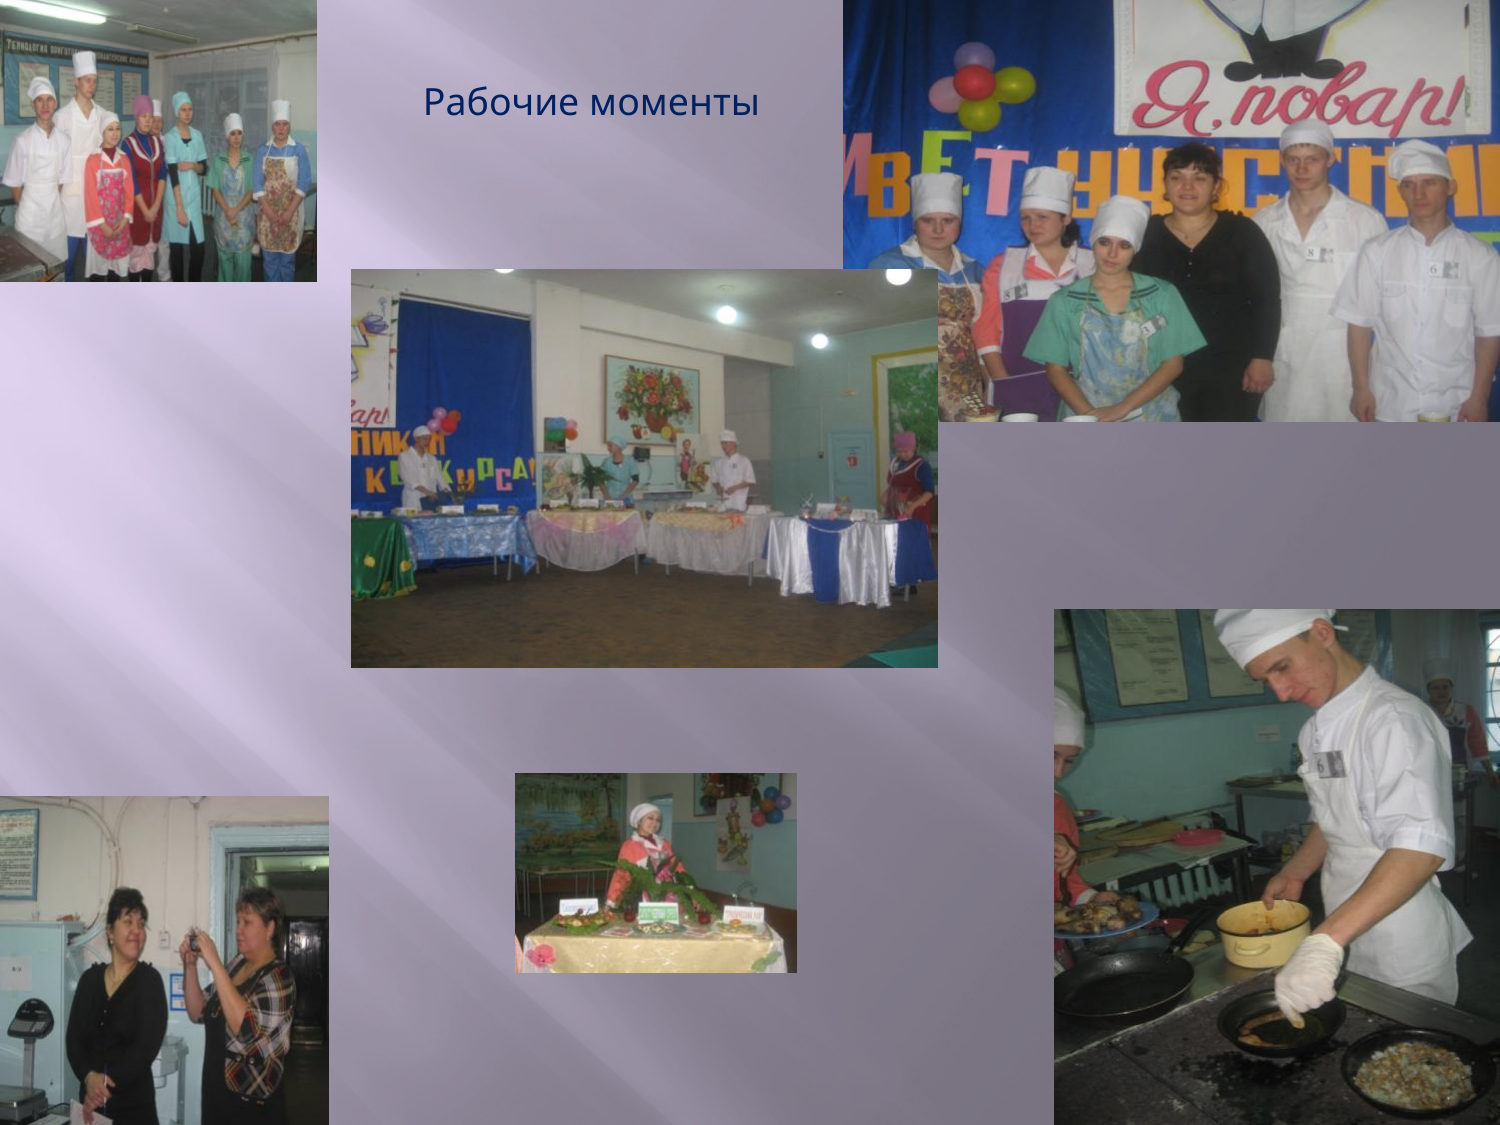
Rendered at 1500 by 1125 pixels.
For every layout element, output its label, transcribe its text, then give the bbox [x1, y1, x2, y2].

picture [351, 0, 1500, 668]
text_box Рабочие моменты [408, 70, 776, 130]
picture [0, 796, 329, 1125]
picture [515, 773, 797, 973]
picture [1054, 609, 1500, 1125]
picture [0, 0, 317, 282]
